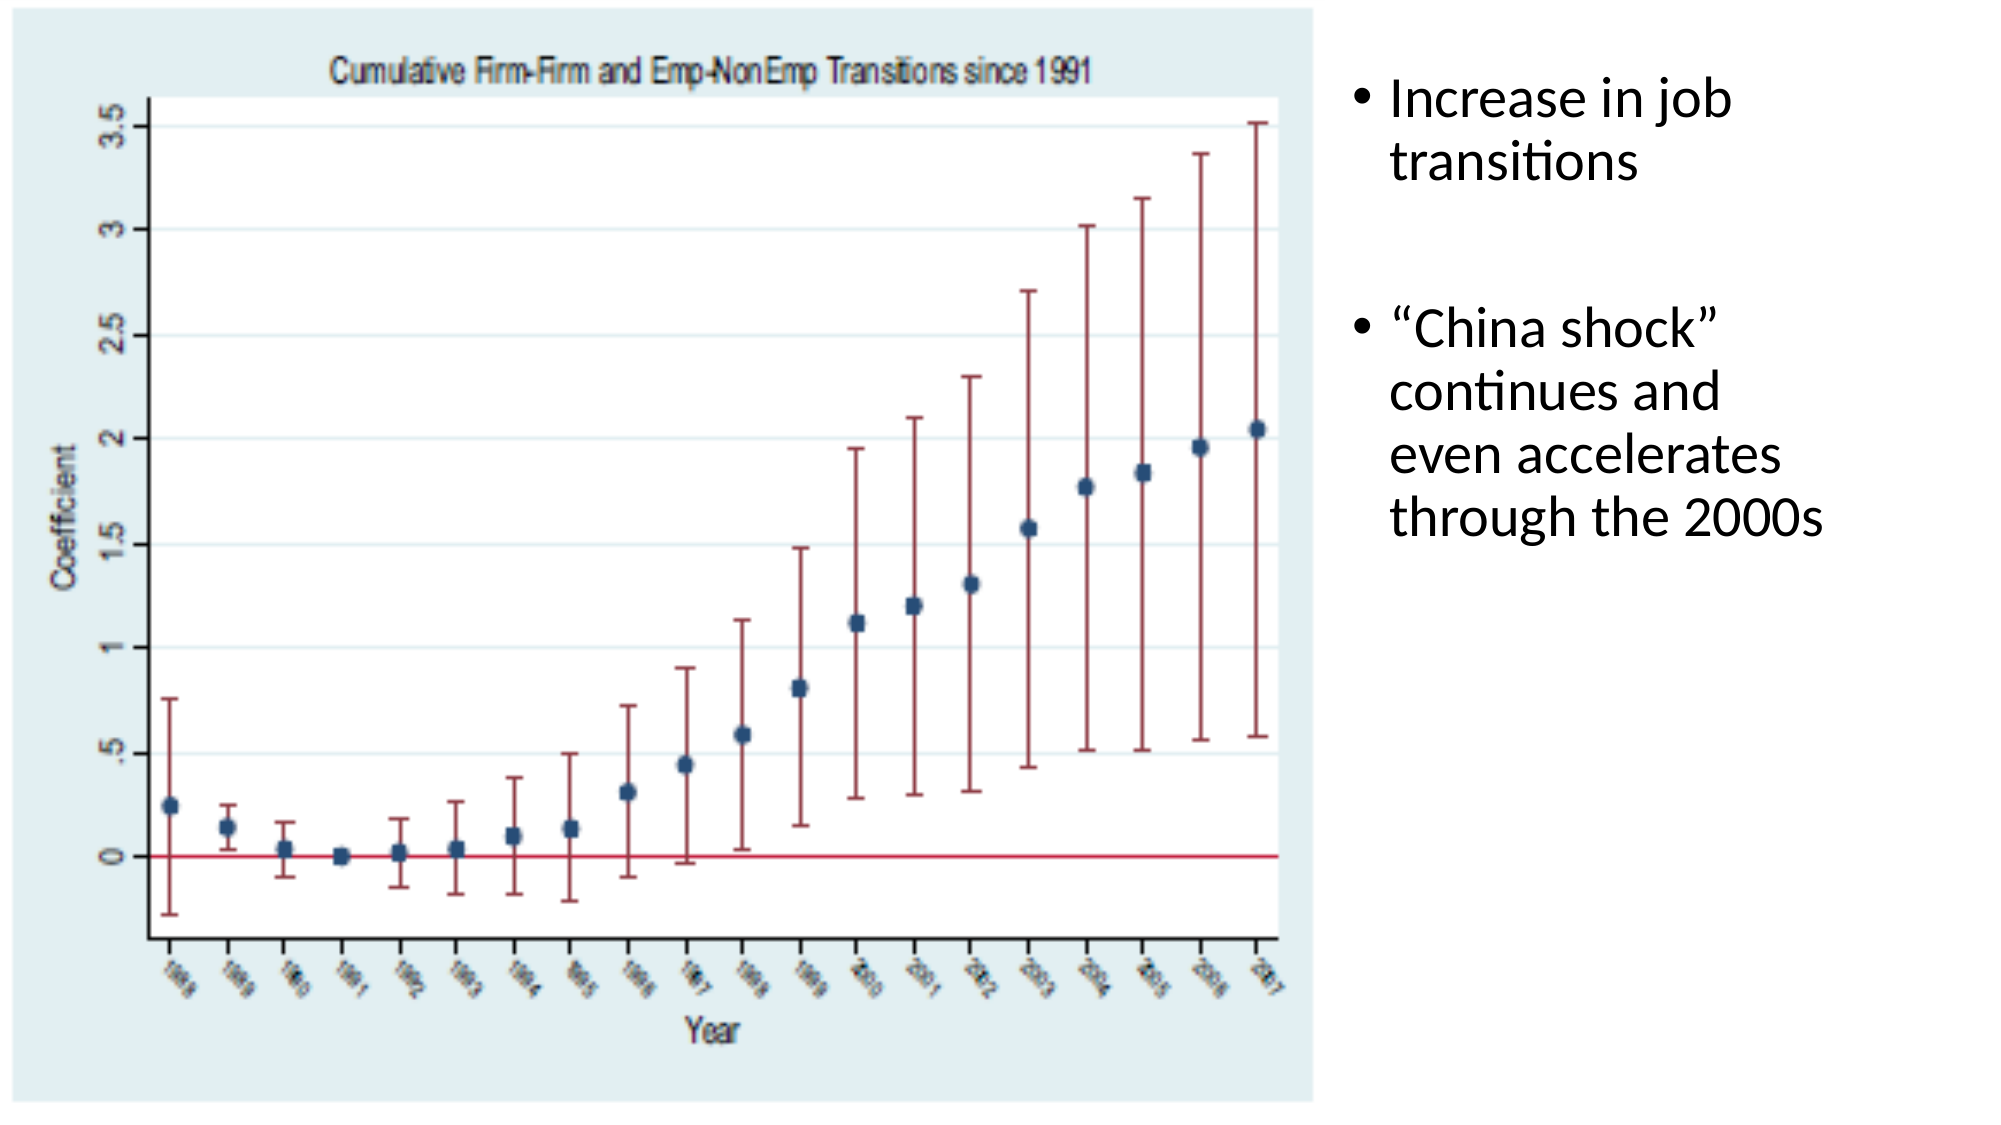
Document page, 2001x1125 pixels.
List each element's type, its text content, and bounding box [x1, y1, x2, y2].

picture [0, 0, 1325, 1117]
text_box Increase in job transitions “China shock” continues and even accelerates through the 2000s [1337, 59, 1863, 1012]
